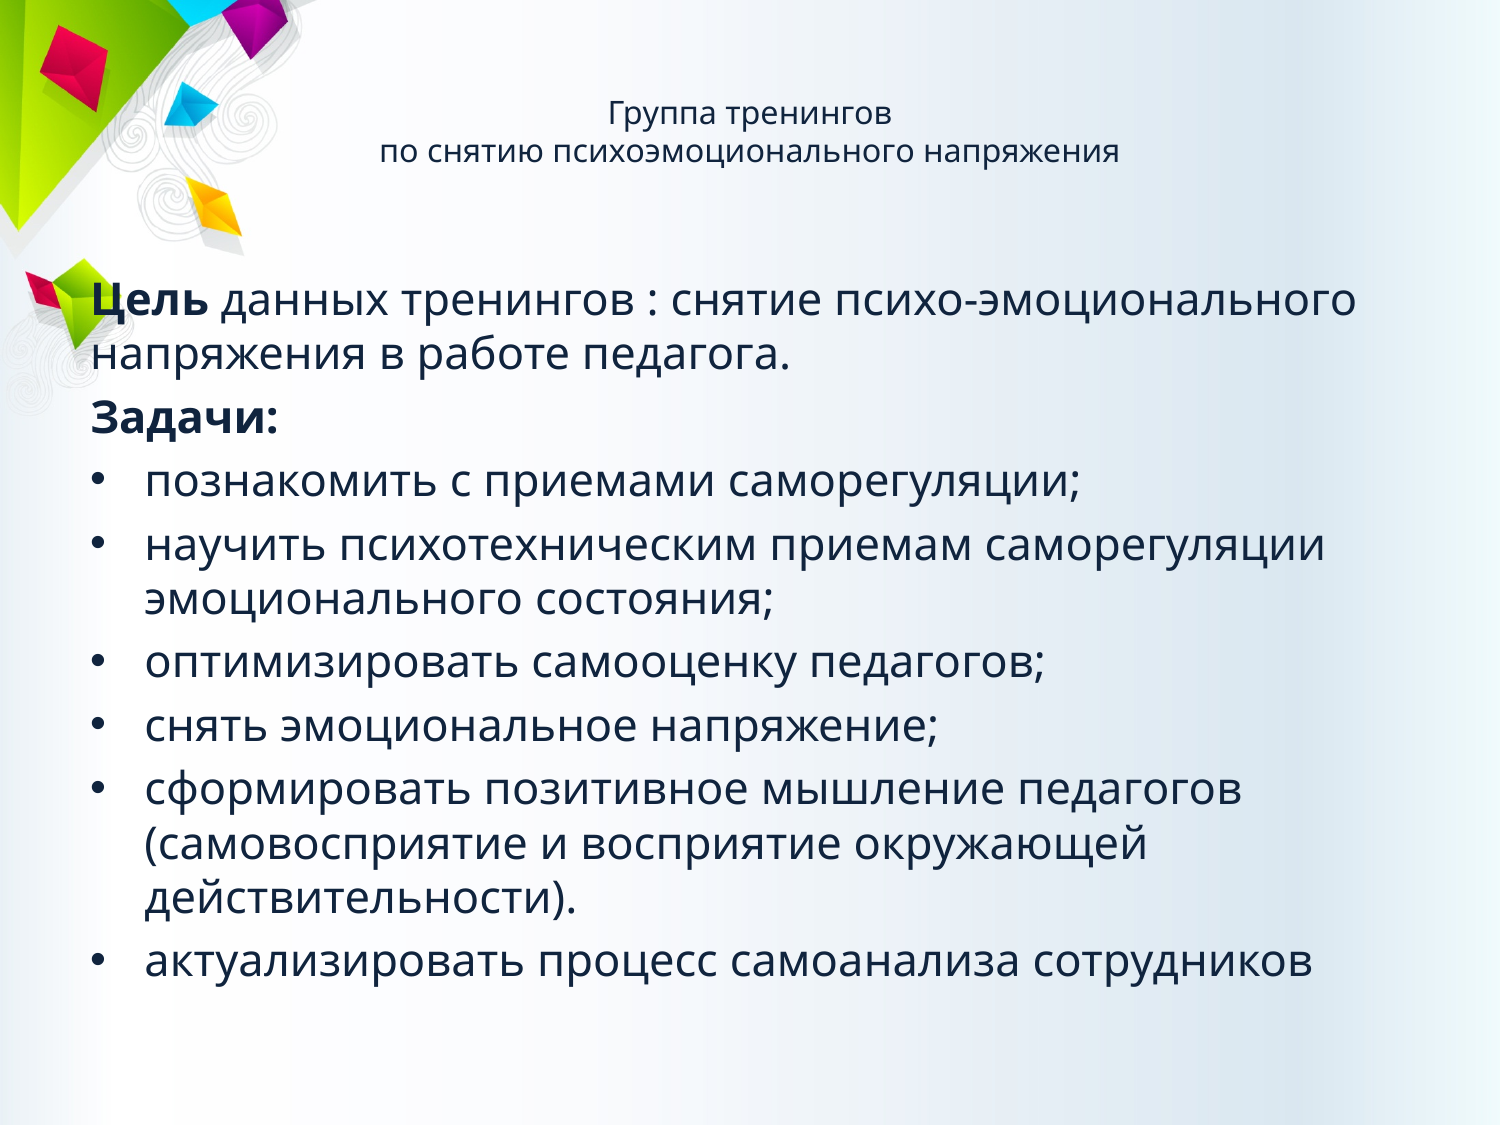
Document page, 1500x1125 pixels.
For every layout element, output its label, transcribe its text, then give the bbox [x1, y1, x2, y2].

picture [0, 0, 1500, 1125]
list Цель данных тренингов : снятие психо-эмоционального напряжения в работе педагога. Задачи: познакомить с приемами саморегуляции; научить психотехническим приемам саморегуляции эмоционального состояния; оптимизировать самооценку педагогов; снять эмоциональное напряжение; сформировать позитивное мышление педагогов (самовосприятие и восприятие окружающей действительности). актуализировать процесс самоанализа сотрудников [75, 262, 1425, 1005]
title Группа тренингов по снятию психоэмоционального напряжения [75, 45, 1425, 233]
